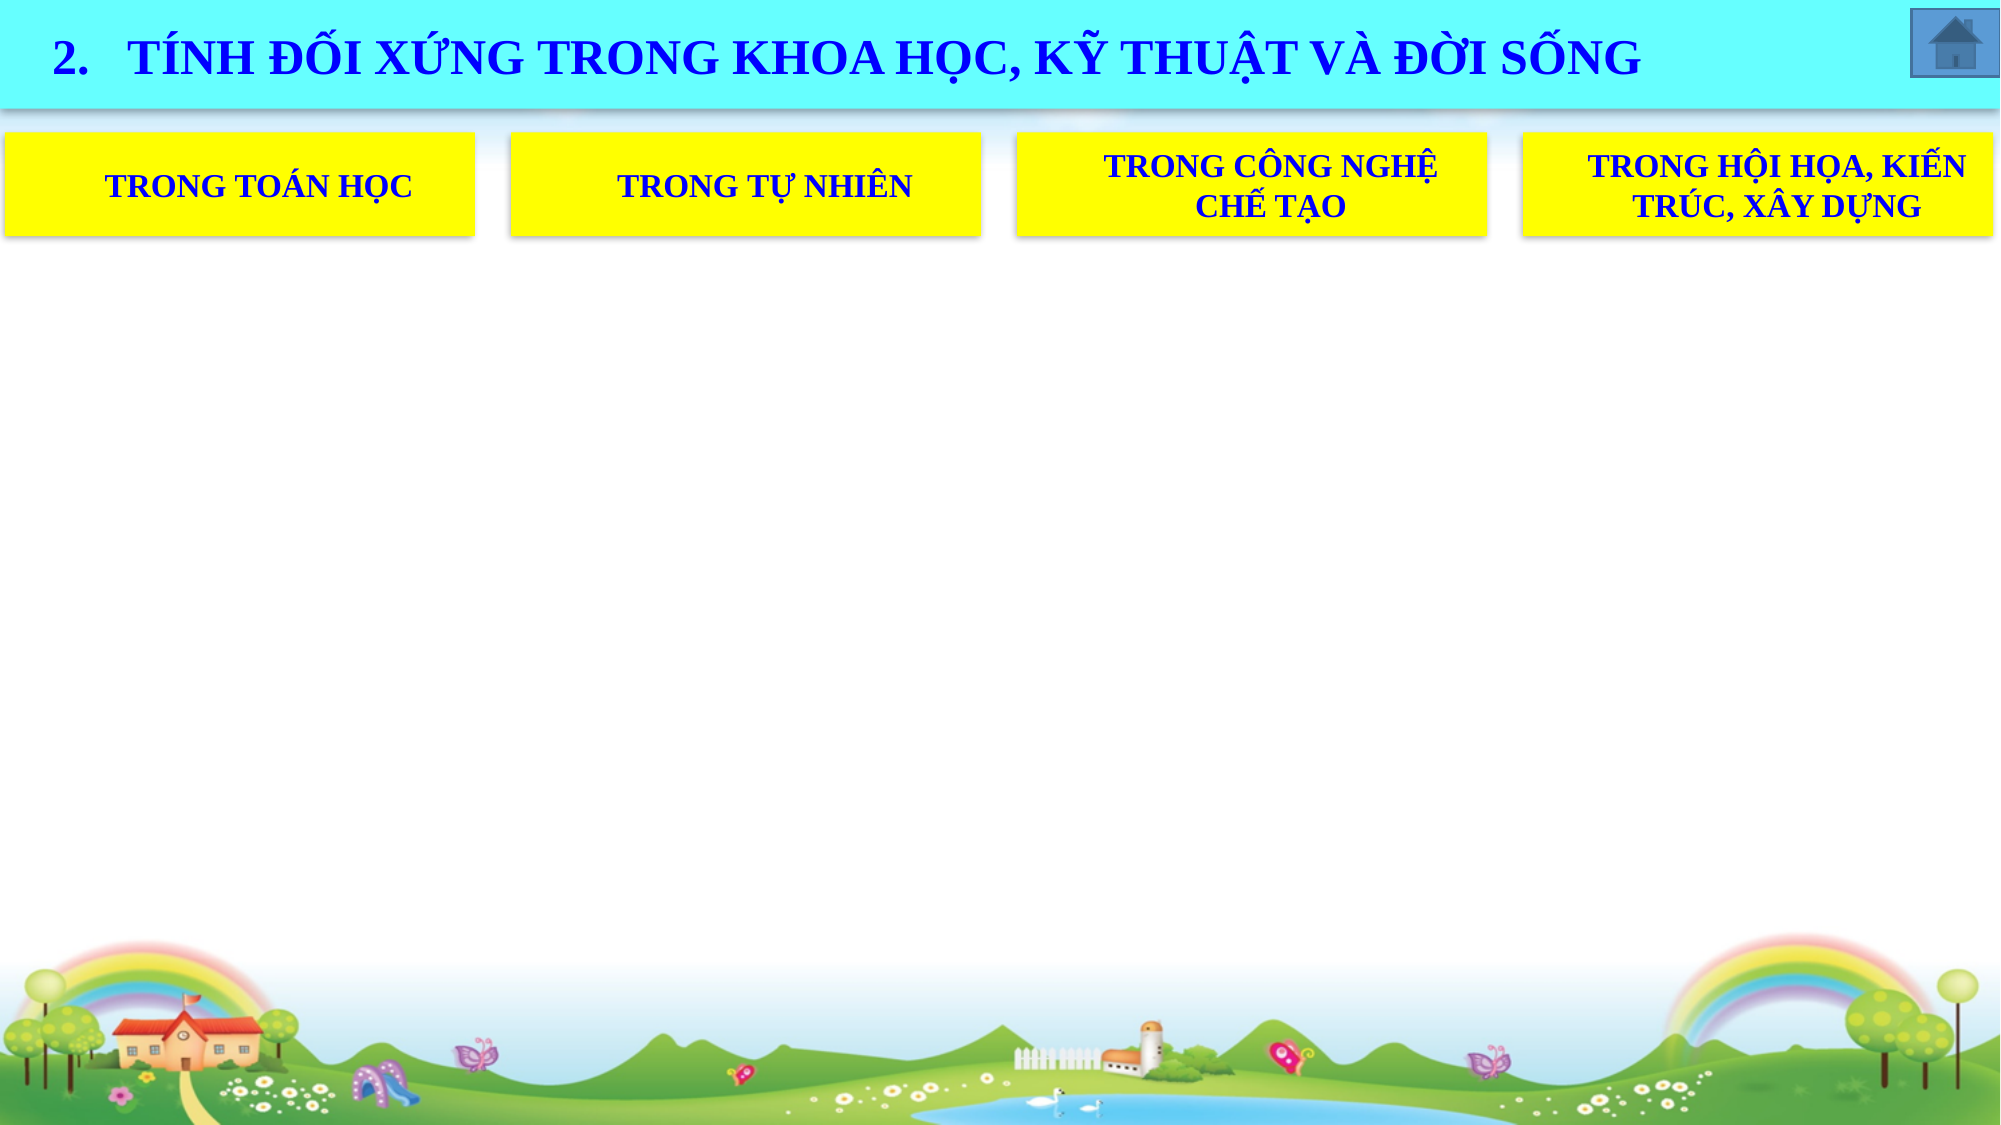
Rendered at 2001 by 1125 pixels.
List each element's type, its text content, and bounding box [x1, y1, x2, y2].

text_box 2. TÍNH ĐỐI XỨNG TRONG KHOA HỌC, KỸ THUẬT VÀ ĐỜI SỐNG [0, 0, 2000, 110]
text_box TRONG TỰ NHIÊN [510, 131, 982, 237]
text_box [1910, 8, 2000, 78]
picture [0, 0, 2001, 1125]
text_box TRONG HỘI HỌA, KIẾN TRÚC, XÂY DỰNG [1522, 131, 1994, 237]
text_box TRONG TOÁN HỌC [4, 131, 476, 237]
text_box TRONG CÔNG NGHỆ CHẾ TẠO [1016, 131, 1488, 237]
